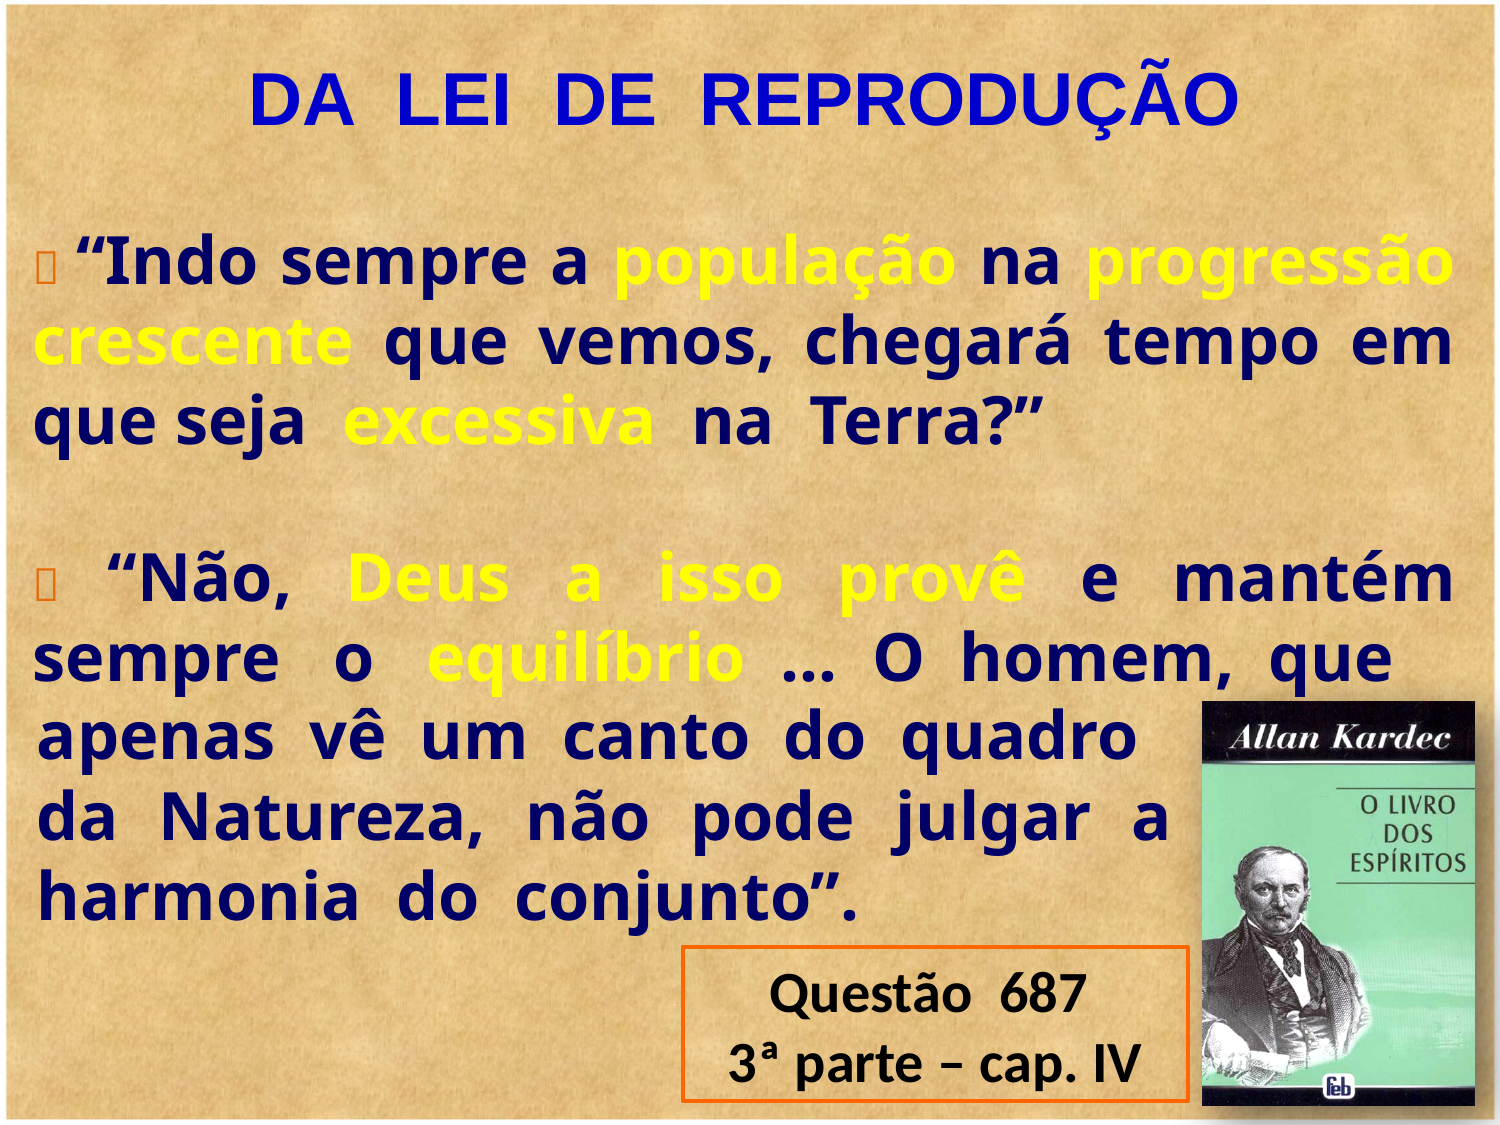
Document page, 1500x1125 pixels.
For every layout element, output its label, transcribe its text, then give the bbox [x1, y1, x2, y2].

text_box Questão 687 3ª parte – cap. IV [681, 945, 1190, 1103]
text_box  “Indo sempre a população na progressão crescente que vemos, chegará tempo em que seja excessiva na Terra?” [17, 210, 1471, 466]
text_box apenas vê um canto do quadro da Natureza, não pode julgar a harmonia do conjunto”. [22, 686, 1188, 941]
text_box  “Não, Deus a isso provê e mantém sempre o equilíbrio ... O homem, que [17, 527, 1471, 702]
text_box DA LEI DE REPRODUÇÃO [0, 42, 1490, 148]
picture [0, 0, 1500, 1125]
